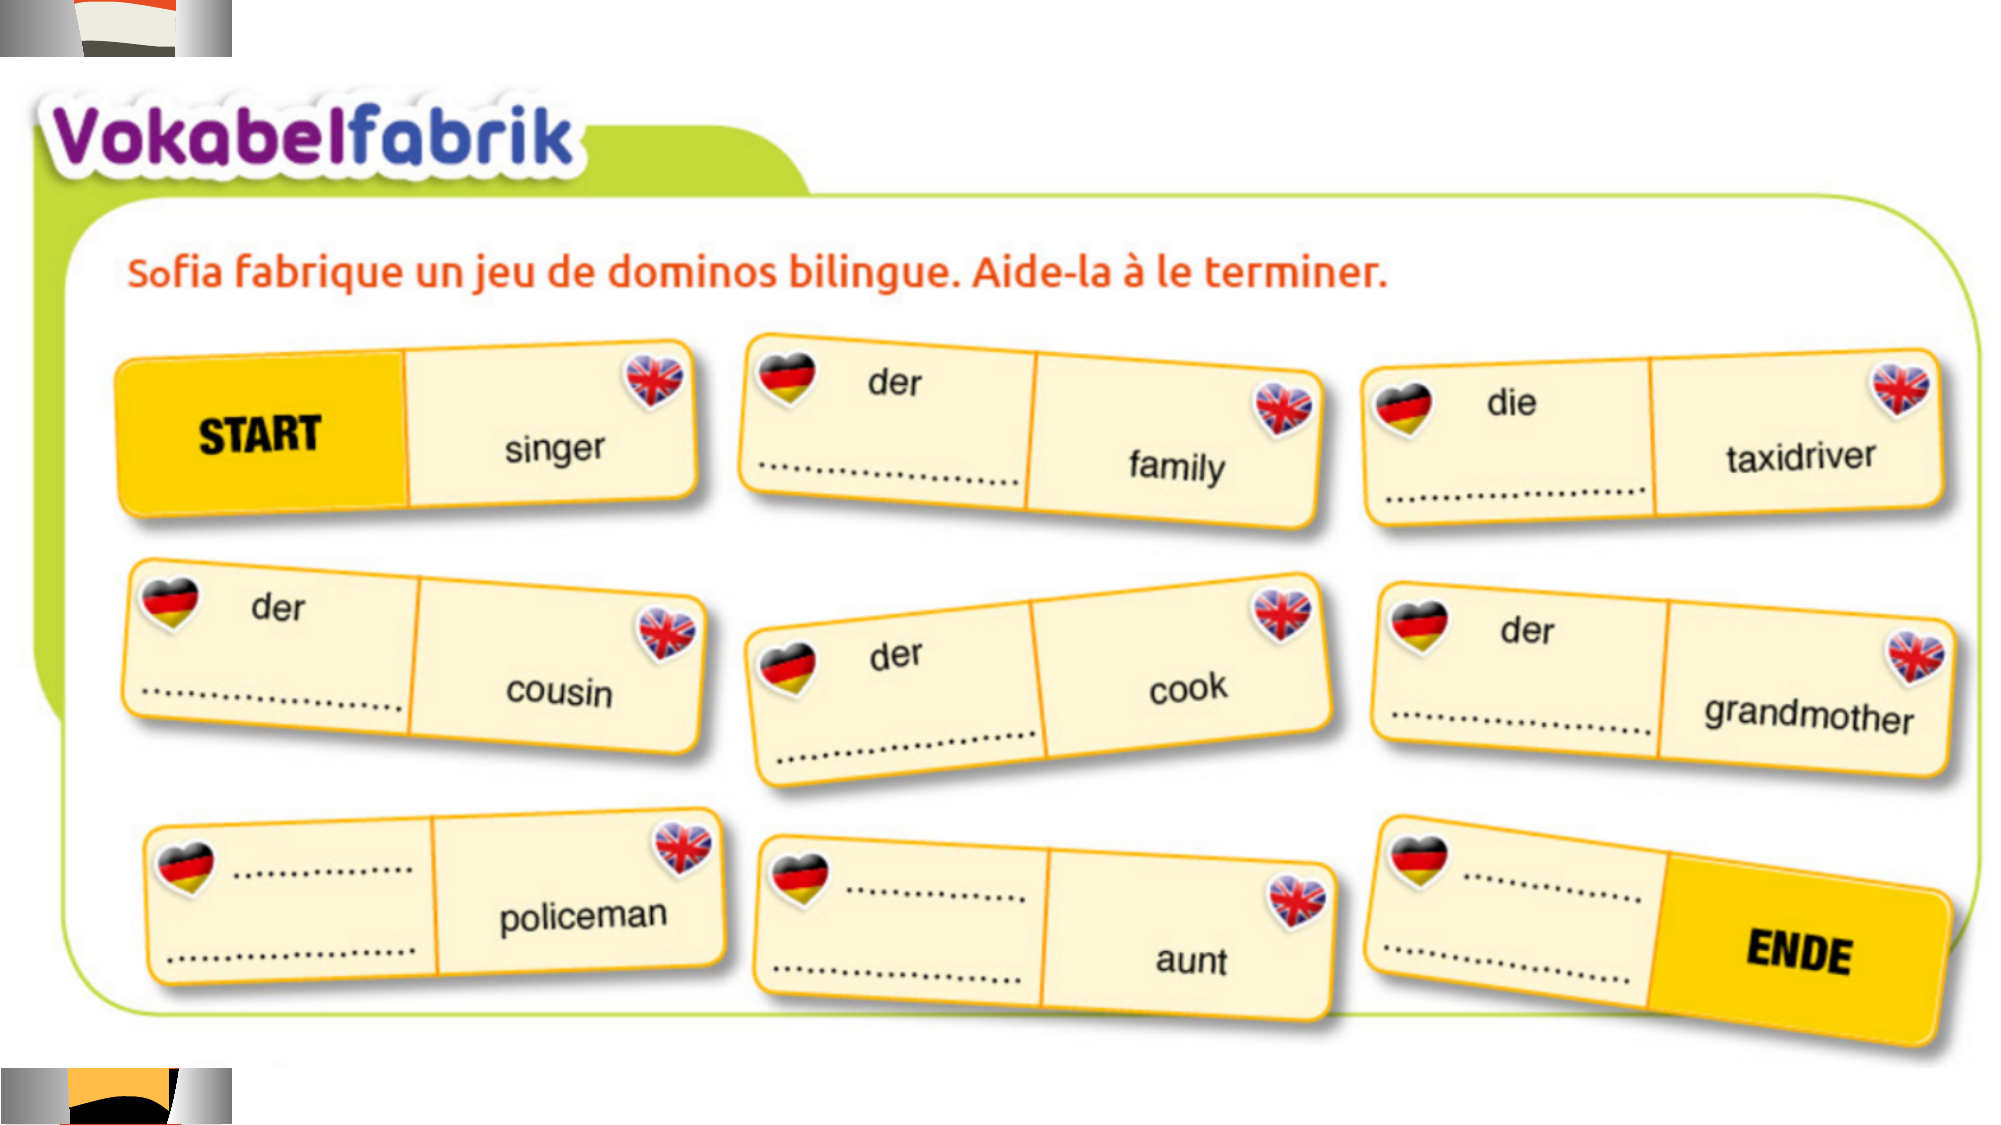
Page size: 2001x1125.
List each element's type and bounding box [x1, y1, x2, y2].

picture [0, 56, 2000, 1069]
